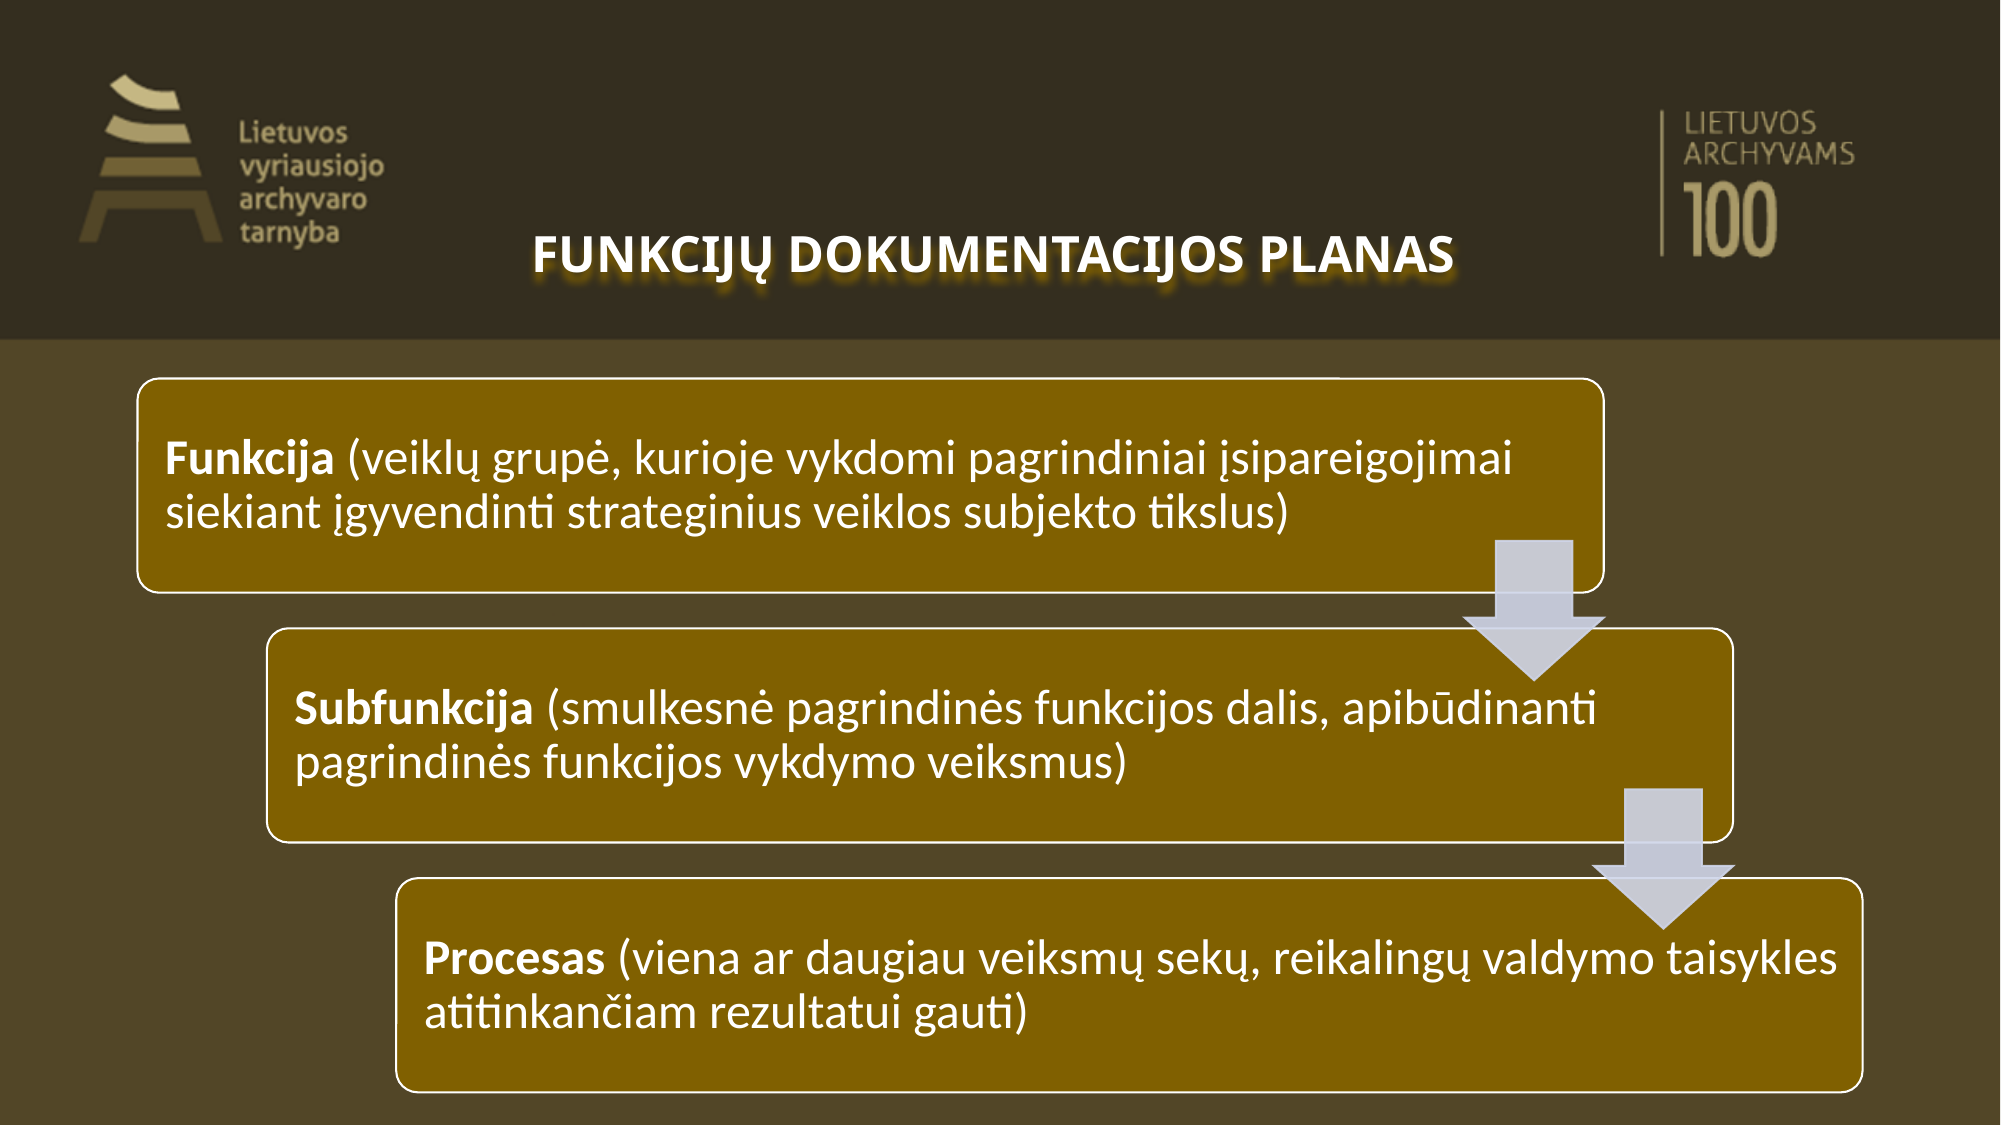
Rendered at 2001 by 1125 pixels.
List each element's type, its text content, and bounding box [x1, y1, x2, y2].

text_box [103, 360, 1958, 1111]
text_box FUNKCIJŲ DOKUMENTACIJOS PLANAS [473, 206, 1527, 290]
picture [0, 0, 2001, 1125]
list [137, 378, 1863, 1093]
